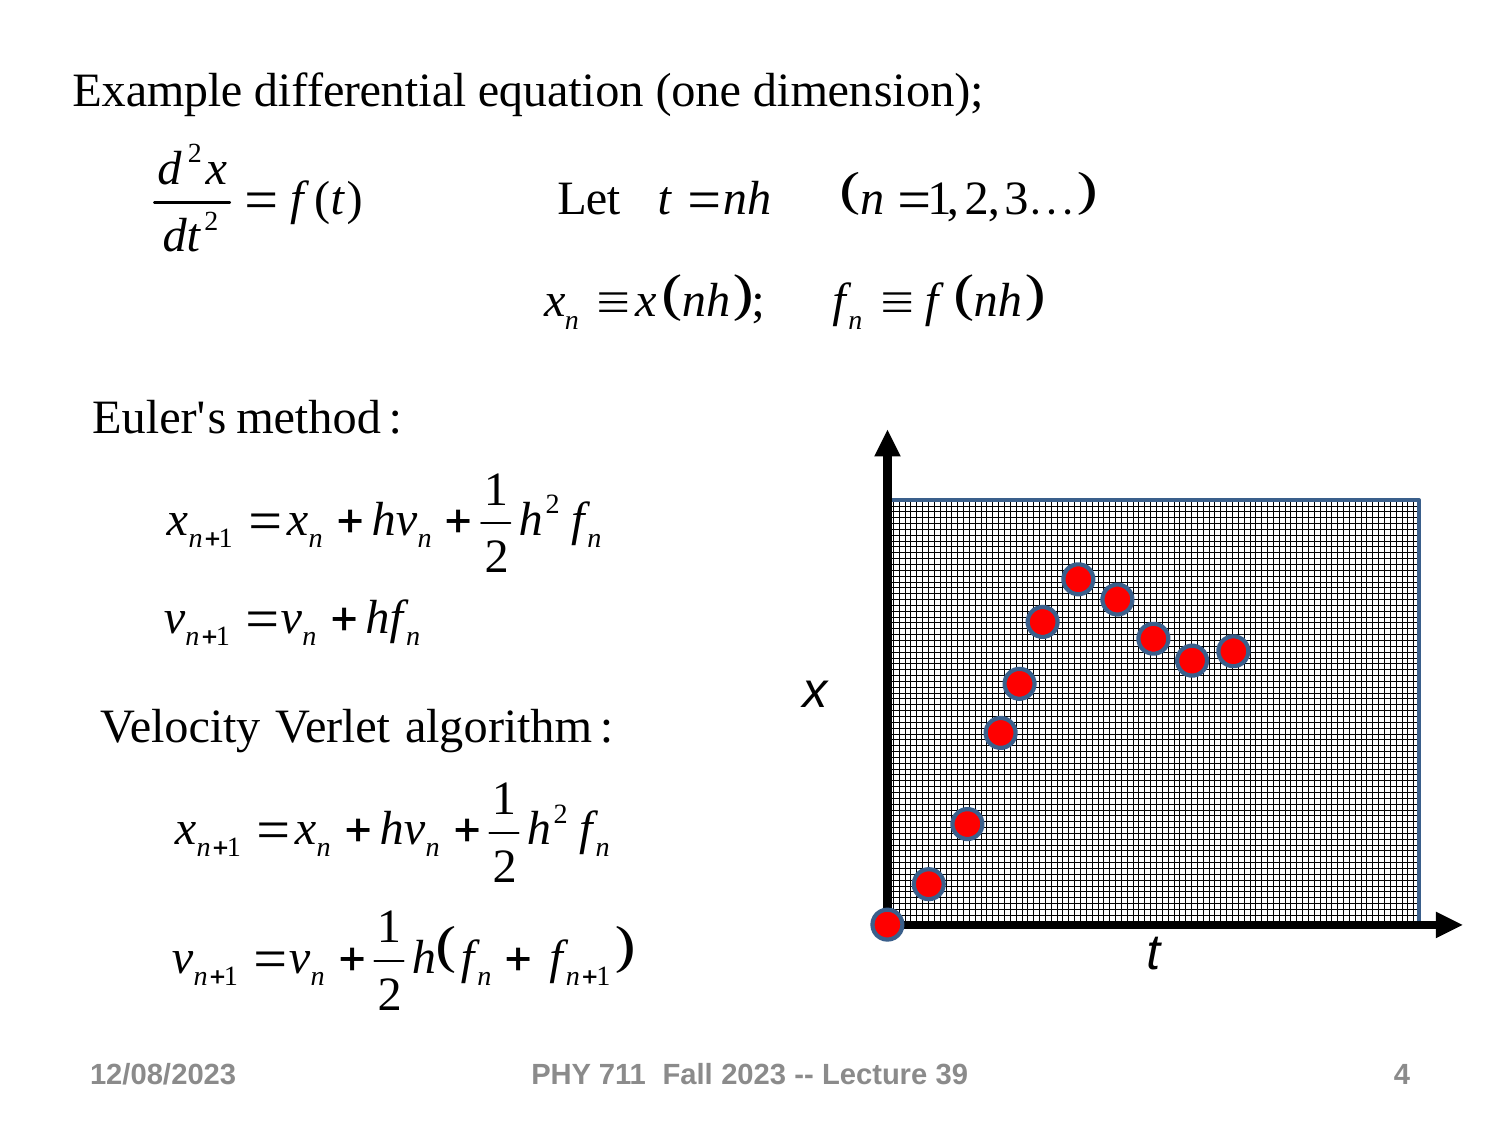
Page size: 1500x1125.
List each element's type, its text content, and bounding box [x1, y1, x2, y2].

text_box [983, 715, 1018, 750]
text_box [1100, 582, 1135, 617]
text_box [64, 62, 1100, 343]
text_box t [1131, 912, 1200, 924]
text_box [950, 807, 985, 842]
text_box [84, 391, 617, 656]
text_box [1175, 643, 1210, 678]
text_box t [1131, 934, 1200, 988]
text_box [870, 908, 902, 942]
text_box [1061, 562, 1096, 597]
footer PHY 711 Fall 2023 -- Lecture 39 [512, 1042, 988, 1103]
text_box [911, 867, 946, 902]
slide_number 4 [1074, 1042, 1425, 1103]
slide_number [75, 1042, 425, 1103]
text_box [1025, 604, 1060, 639]
text_box x [787, 649, 856, 725]
text_box [1136, 621, 1171, 656]
text_box [1216, 634, 1251, 669]
text_box [1002, 666, 1037, 701]
text_box [891, 907, 905, 924]
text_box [92, 700, 637, 1021]
text_box [892, 498, 1421, 921]
